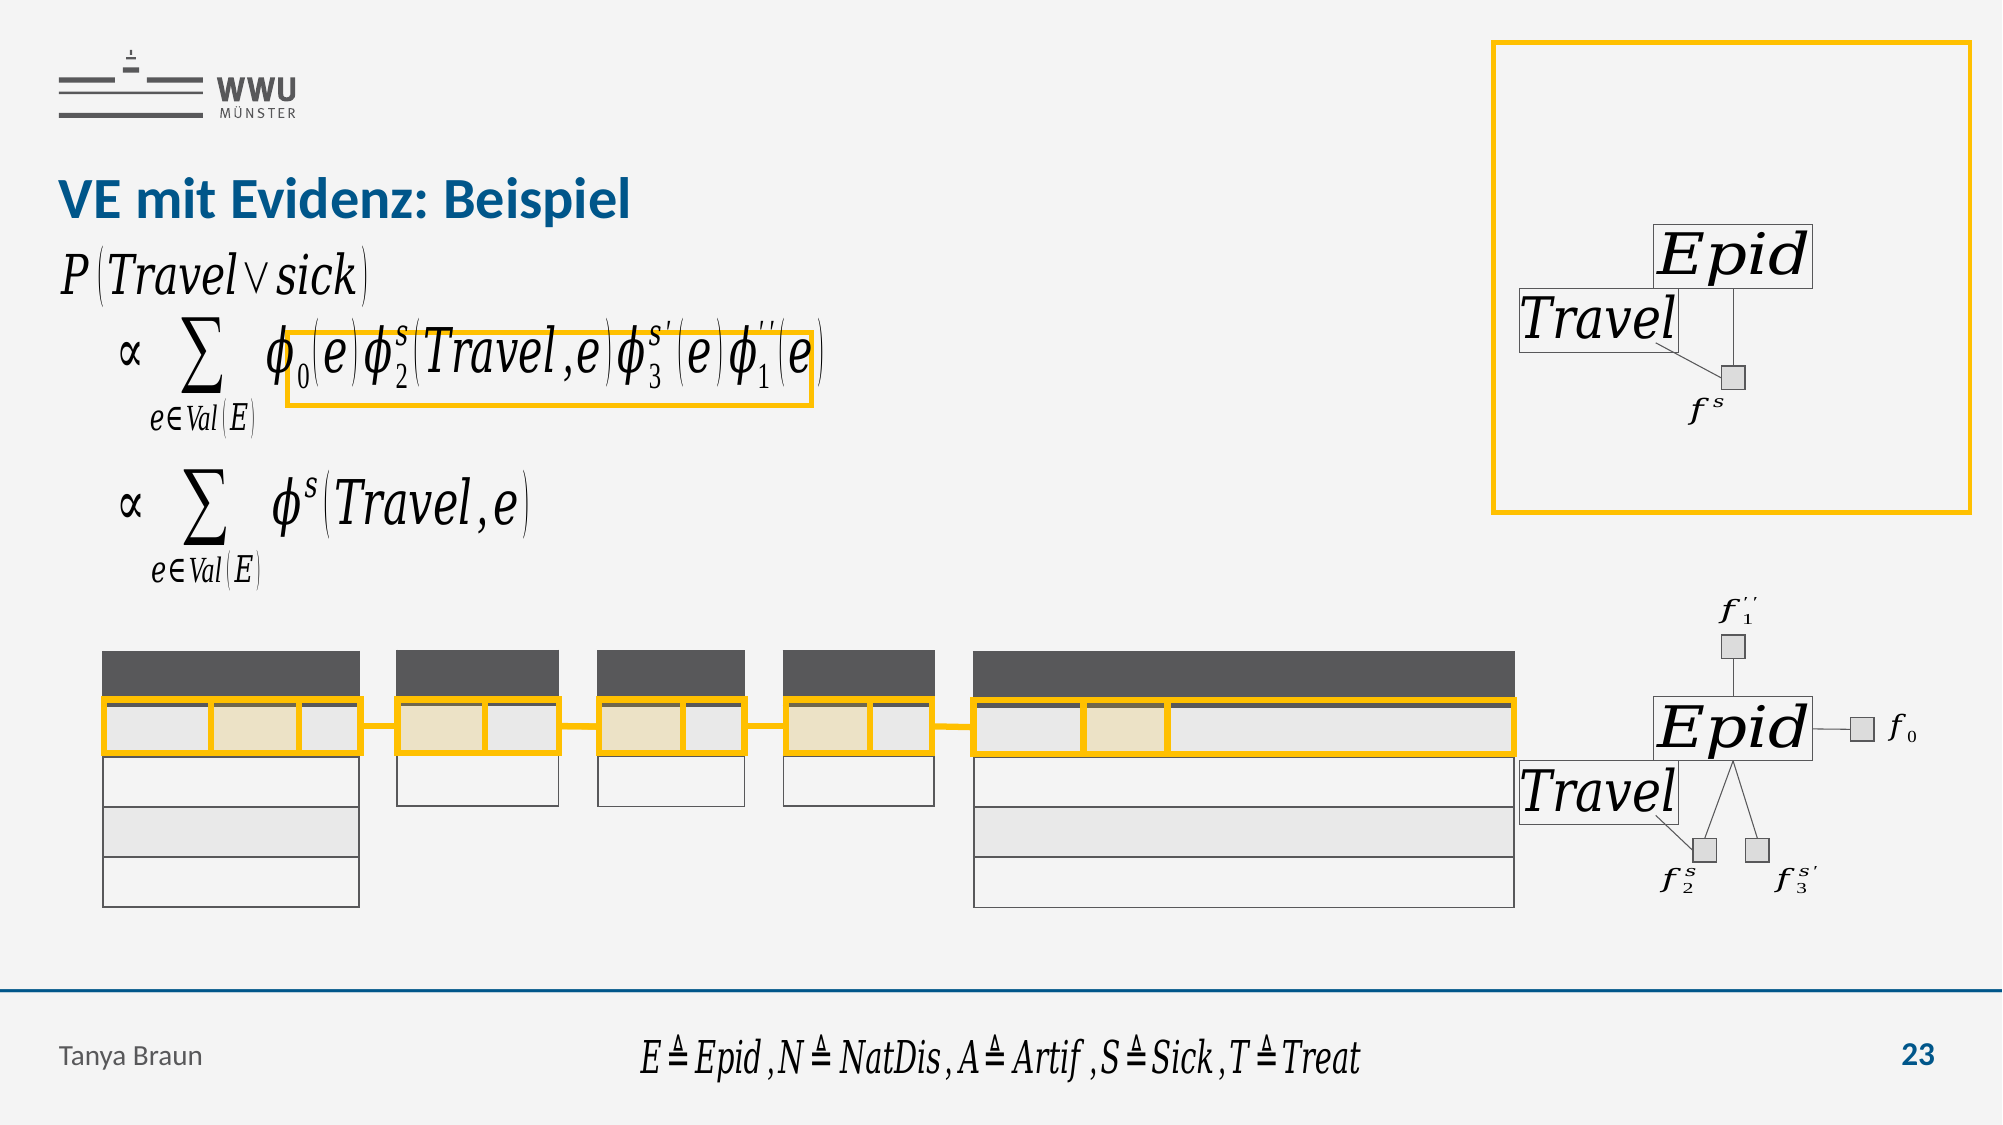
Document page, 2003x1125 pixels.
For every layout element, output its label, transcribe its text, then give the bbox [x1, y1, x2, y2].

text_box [1493, 42, 1970, 513]
text_box [286, 332, 813, 406]
text_box [103, 698, 210, 754]
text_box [1519, 593, 1918, 898]
text_box [210, 698, 300, 754]
text_box [972, 699, 1083, 755]
text_box [1083, 699, 1168, 755]
text_box [871, 698, 933, 754]
text_box [598, 698, 684, 754]
text_box [397, 698, 560, 754]
text_box [684, 698, 745, 754]
text_box [785, 698, 871, 754]
slide_number 23 [1824, 1012, 1943, 1072]
footer Tanya Braun [59, 1012, 1442, 1072]
text_box [1168, 699, 1515, 755]
text_box [300, 698, 362, 754]
title VE mit Evidenz: Beispiel [59, 148, 1491, 243]
